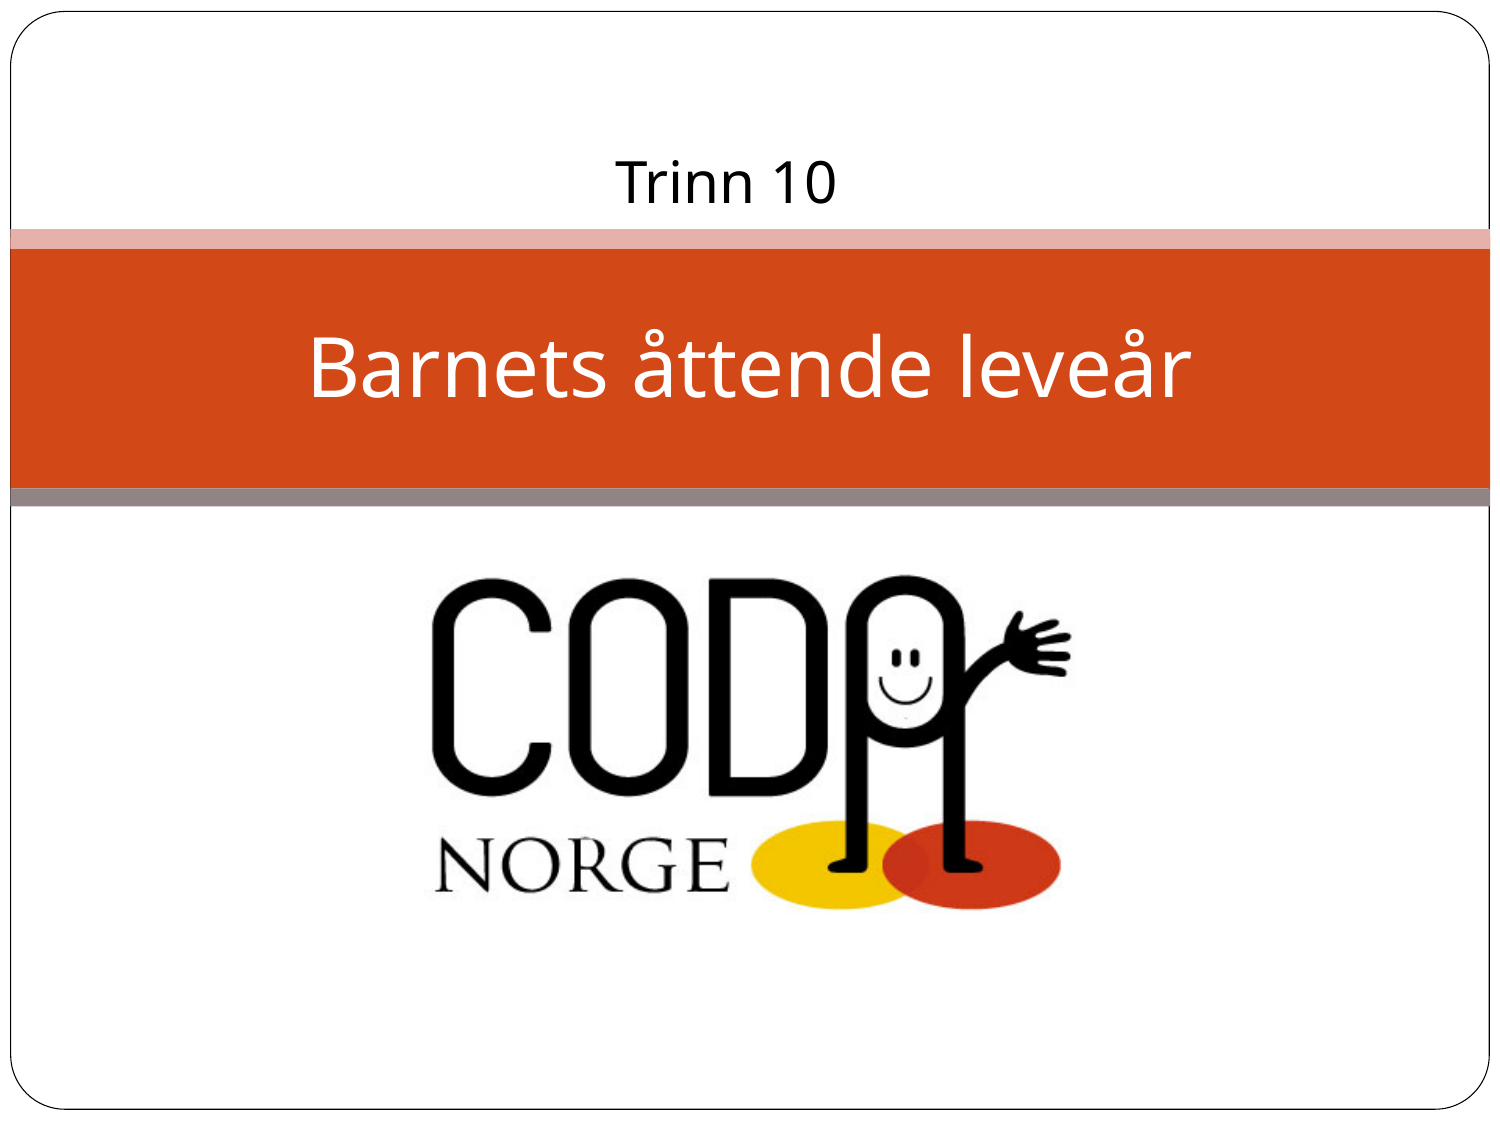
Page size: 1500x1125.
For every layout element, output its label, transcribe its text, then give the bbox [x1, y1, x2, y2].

picture [361, 550, 1144, 928]
title Barnets åttende leveår [75, 247, 1425, 489]
text_box Trinn 10 [407, 137, 1046, 223]
